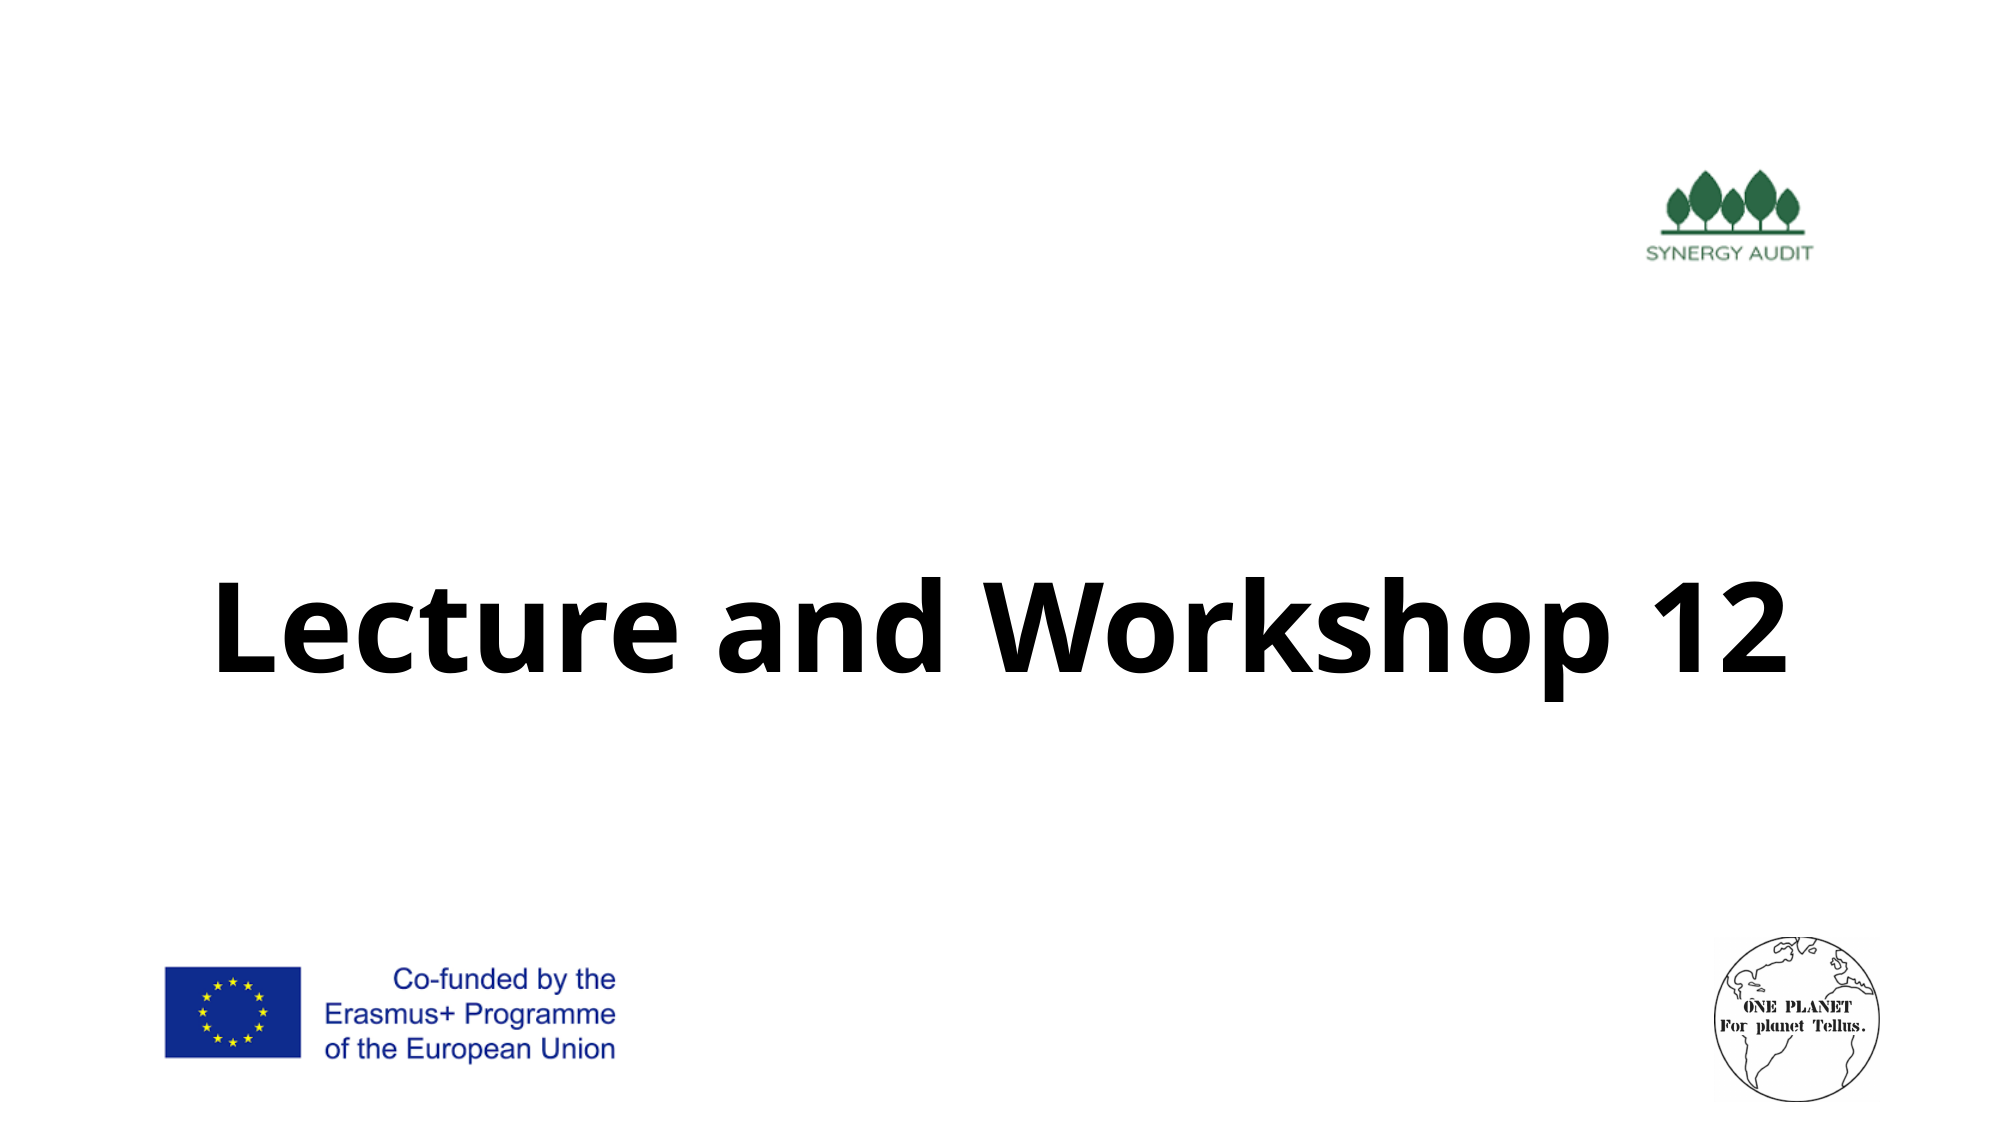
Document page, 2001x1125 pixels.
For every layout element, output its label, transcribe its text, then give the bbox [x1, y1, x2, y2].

list Lecture and Workshop 12 [137, 299, 1863, 1014]
picture [137, 941, 640, 1085]
picture [1714, 937, 1880, 1102]
picture [1552, 74, 1915, 380]
